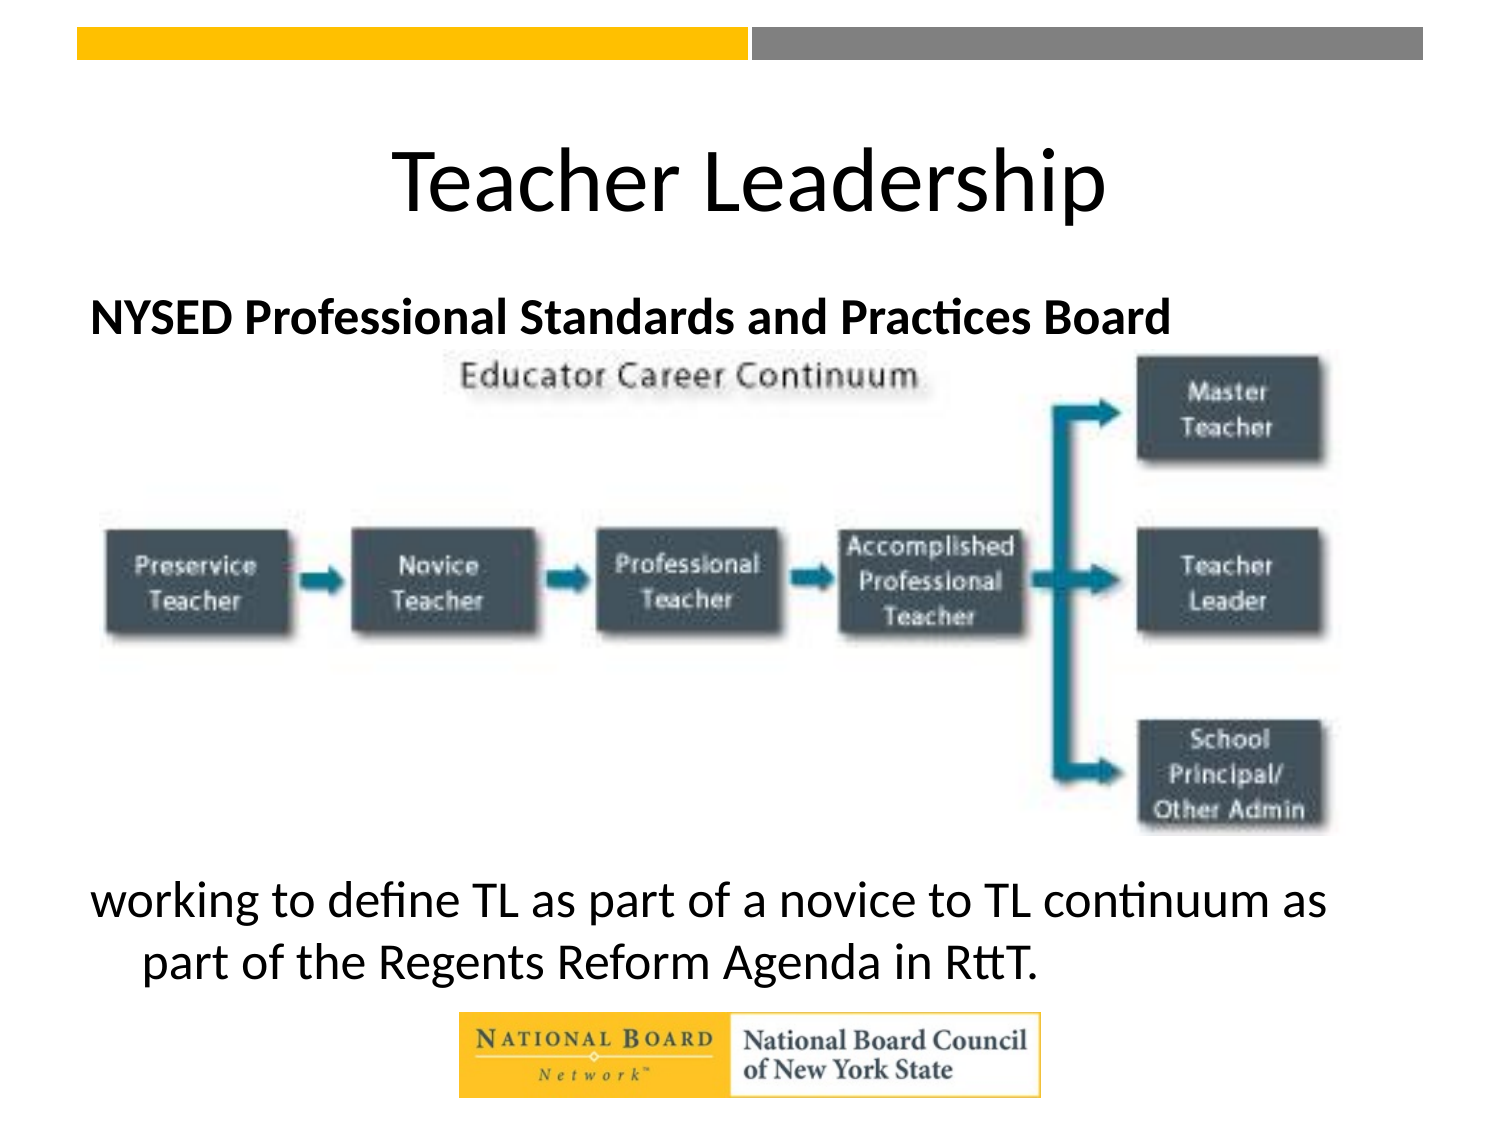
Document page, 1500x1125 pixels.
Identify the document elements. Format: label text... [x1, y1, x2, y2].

list NYSED Professional Standards and Practices Board working to define TL as part of a novice to TL continuum as part of the Regents Reform Agenda in RttT. [75, 275, 1425, 1000]
title Teacher Leadership [75, 87, 1425, 263]
picture [99, 349, 1394, 836]
picture [459, 1012, 1041, 1098]
